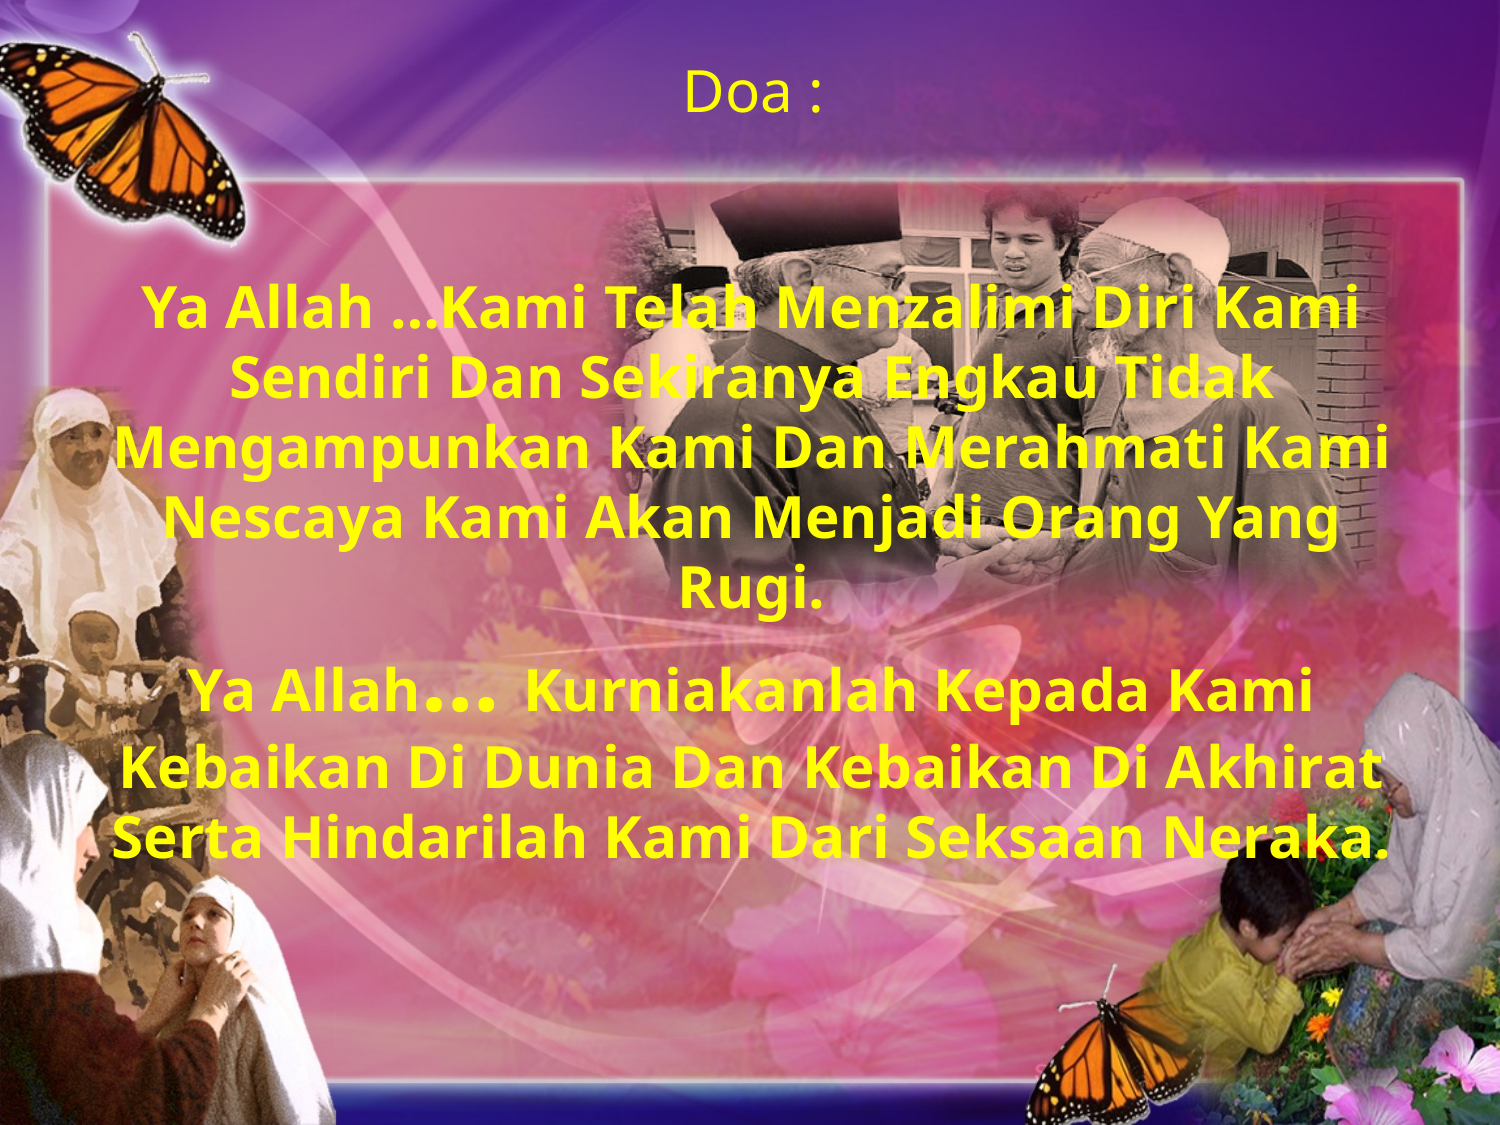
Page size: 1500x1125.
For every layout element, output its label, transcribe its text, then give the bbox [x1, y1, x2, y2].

picture [0, 0, 1500, 1125]
text_box Ya Allah …Kami Telah Menzalimi Diri Kami Sendiri Dan Sekiranya Engkau Tidak Mengampunkan Kami Dan Merahmati Kami Nescaya Kami Akan Menjadi Orang Yang Rugi. Ya Allah… Kurniakanlah Kepada Kami Kebaikan Di Dunia Dan Kebaikan Di Akhirat Serta Hindarilah Kami Dari Seksaan Neraka. [70, 262, 1433, 878]
text_box Doa : [667, 46, 839, 132]
